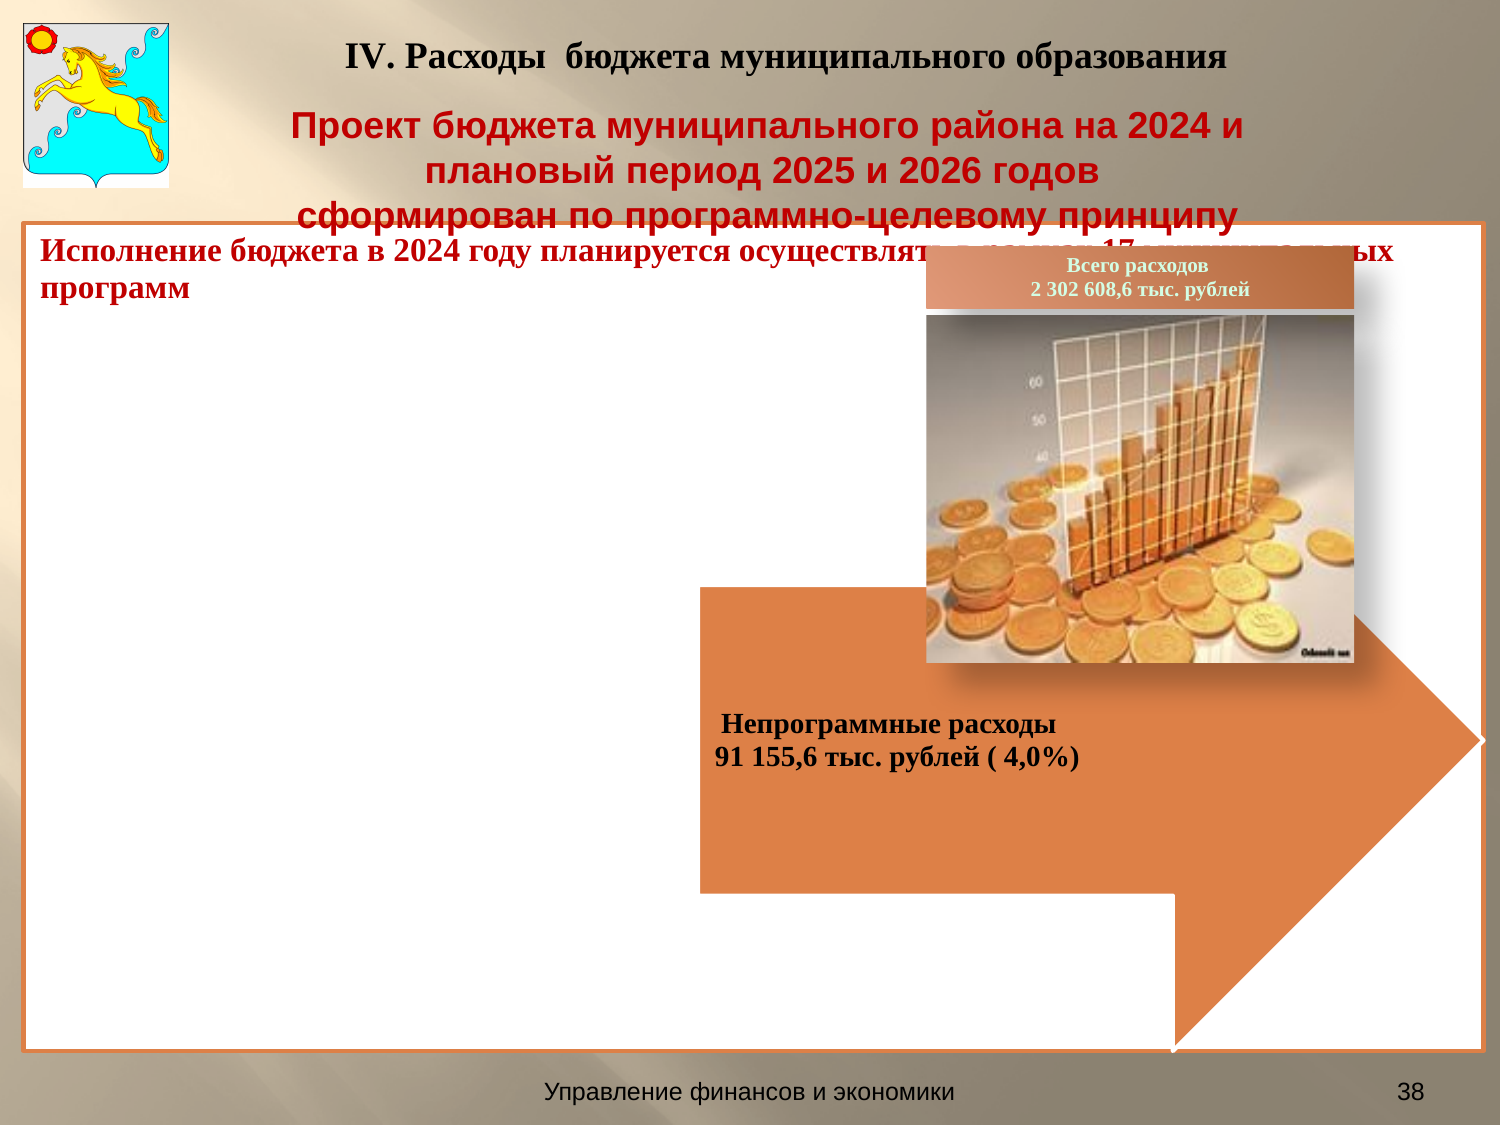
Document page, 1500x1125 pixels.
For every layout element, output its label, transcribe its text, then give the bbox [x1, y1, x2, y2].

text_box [926, 245, 1500, 985]
picture [23, 23, 169, 188]
slide_number 38 [1299, 1095, 1425, 1113]
text_box IV. Расходы бюджета муниципального образования [222, 23, 1360, 84]
footer Управление финансов и экономики [512, 1095, 988, 1113]
text_box Проект бюджета муниципального района на 2024 и плановый период 2025 и 2026 годов сформирован по программно-целевому принципу [234, 93, 1301, 222]
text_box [23, 222, 1484, 1052]
